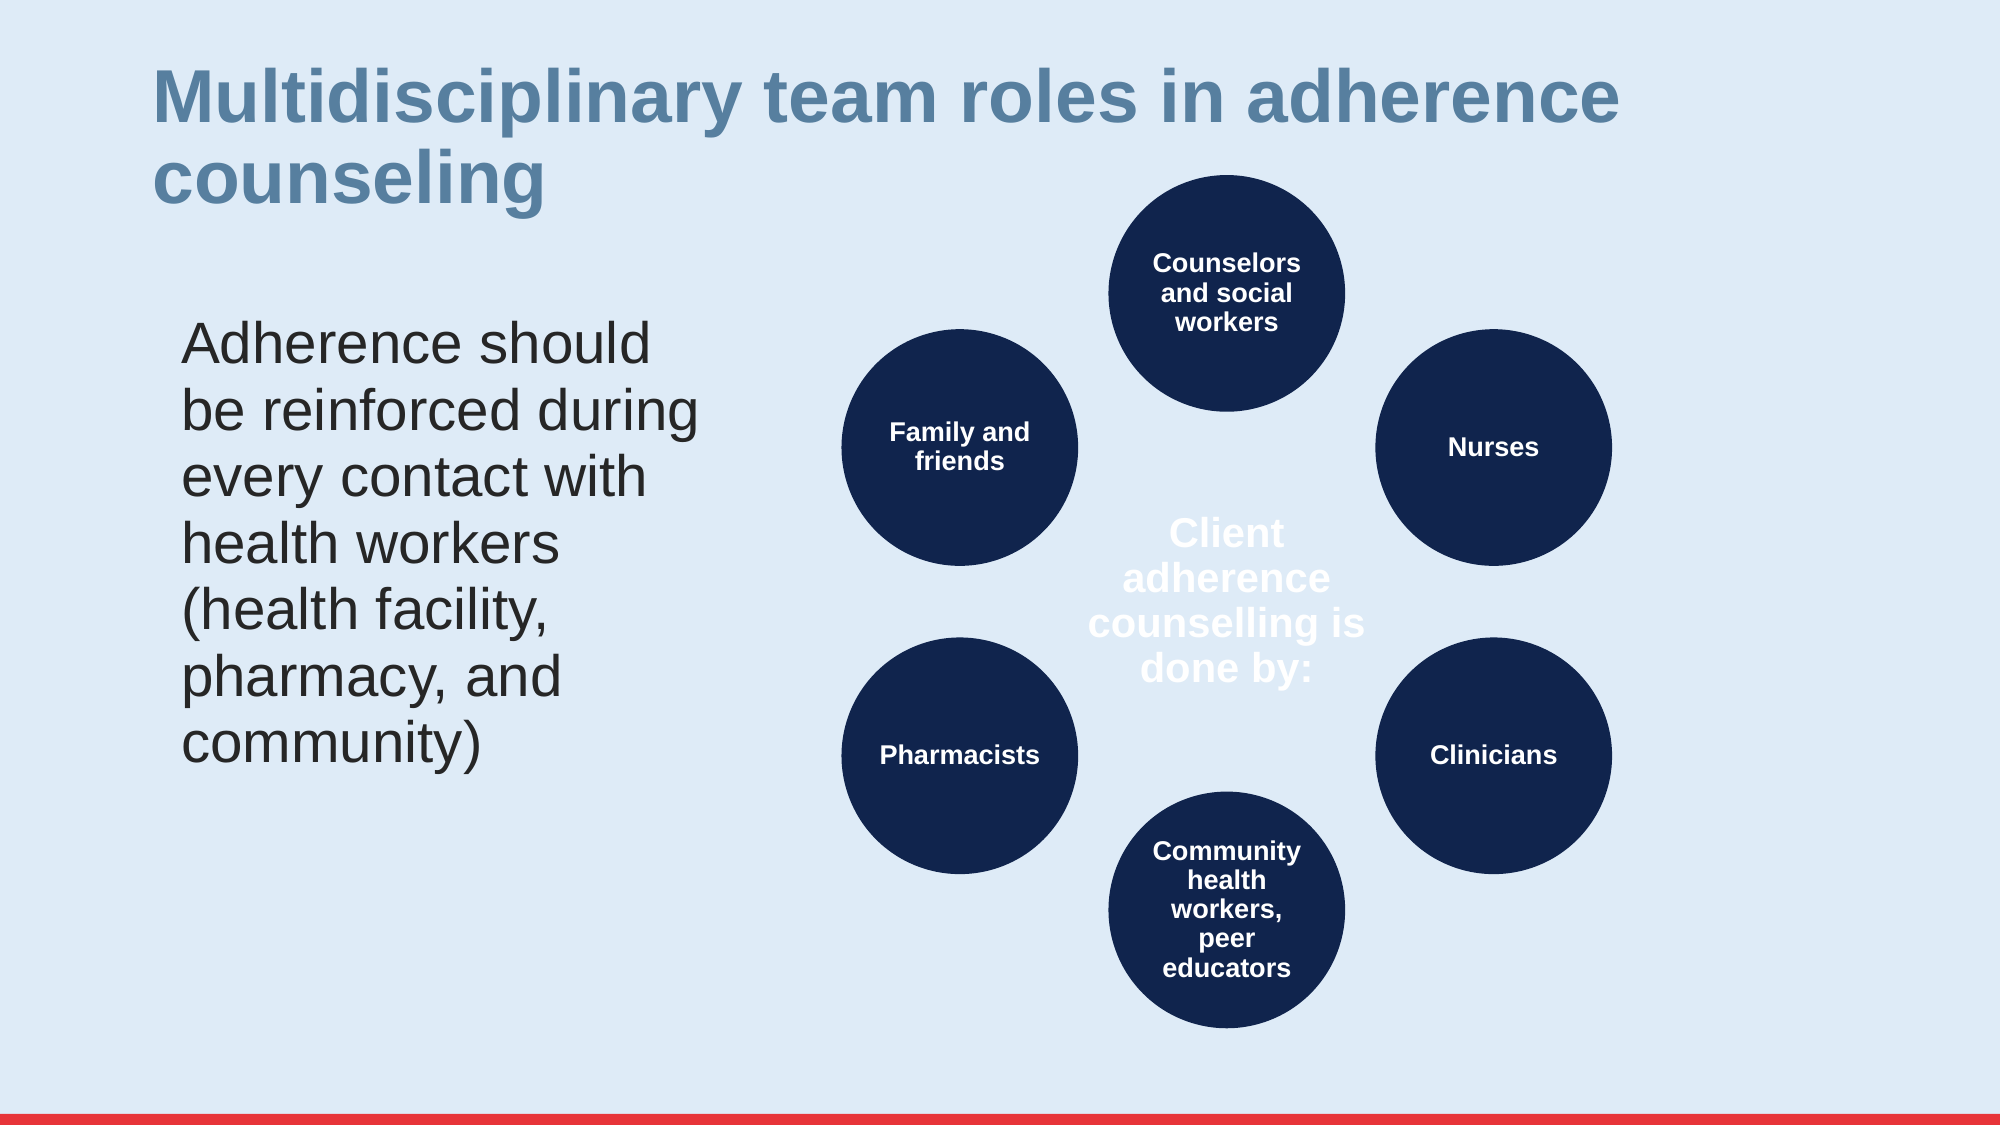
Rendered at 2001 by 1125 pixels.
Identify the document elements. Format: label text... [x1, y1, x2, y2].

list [570, 174, 1883, 1029]
title Multidisciplinary team roles in adherence counseling [137, 96, 1863, 228]
text_box Adherence should be reinforced during every contact with health workers (health facility, pharmacy, and community) [166, 303, 570, 784]
